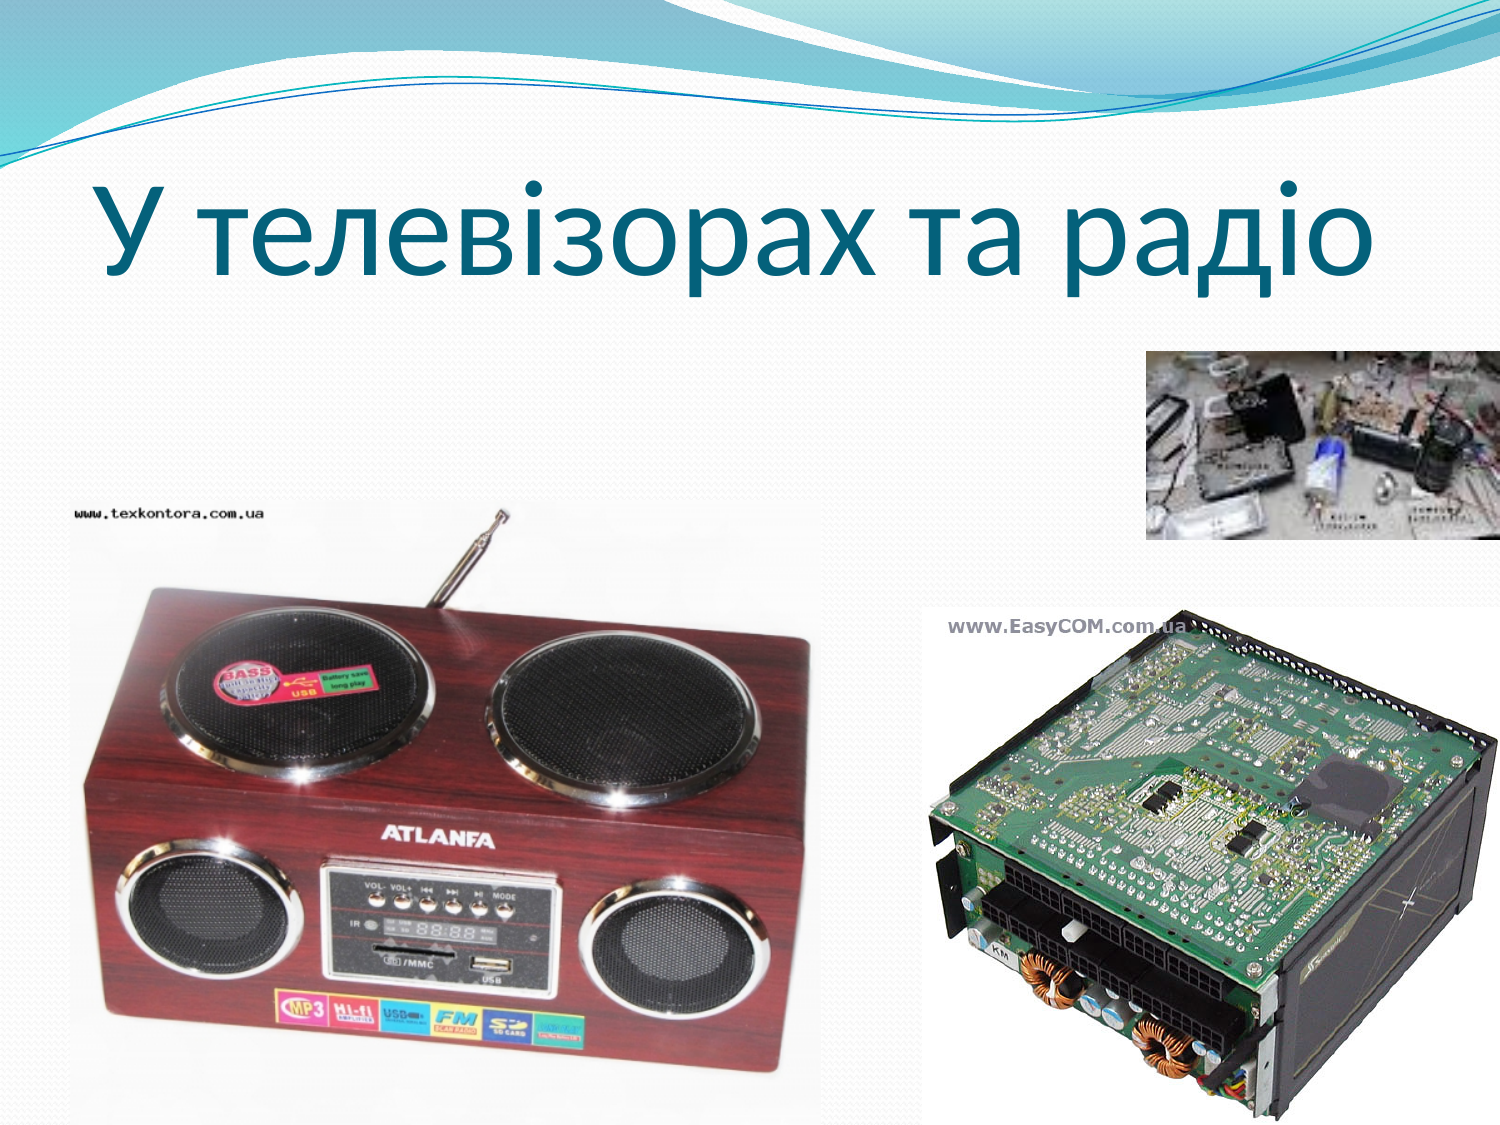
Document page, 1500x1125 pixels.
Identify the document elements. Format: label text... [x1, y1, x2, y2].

picture [921, 607, 1500, 1125]
picture [1146, 351, 1500, 540]
title У телевізорах та радіо [0, 117, 1500, 303]
picture [70, 500, 822, 1125]
